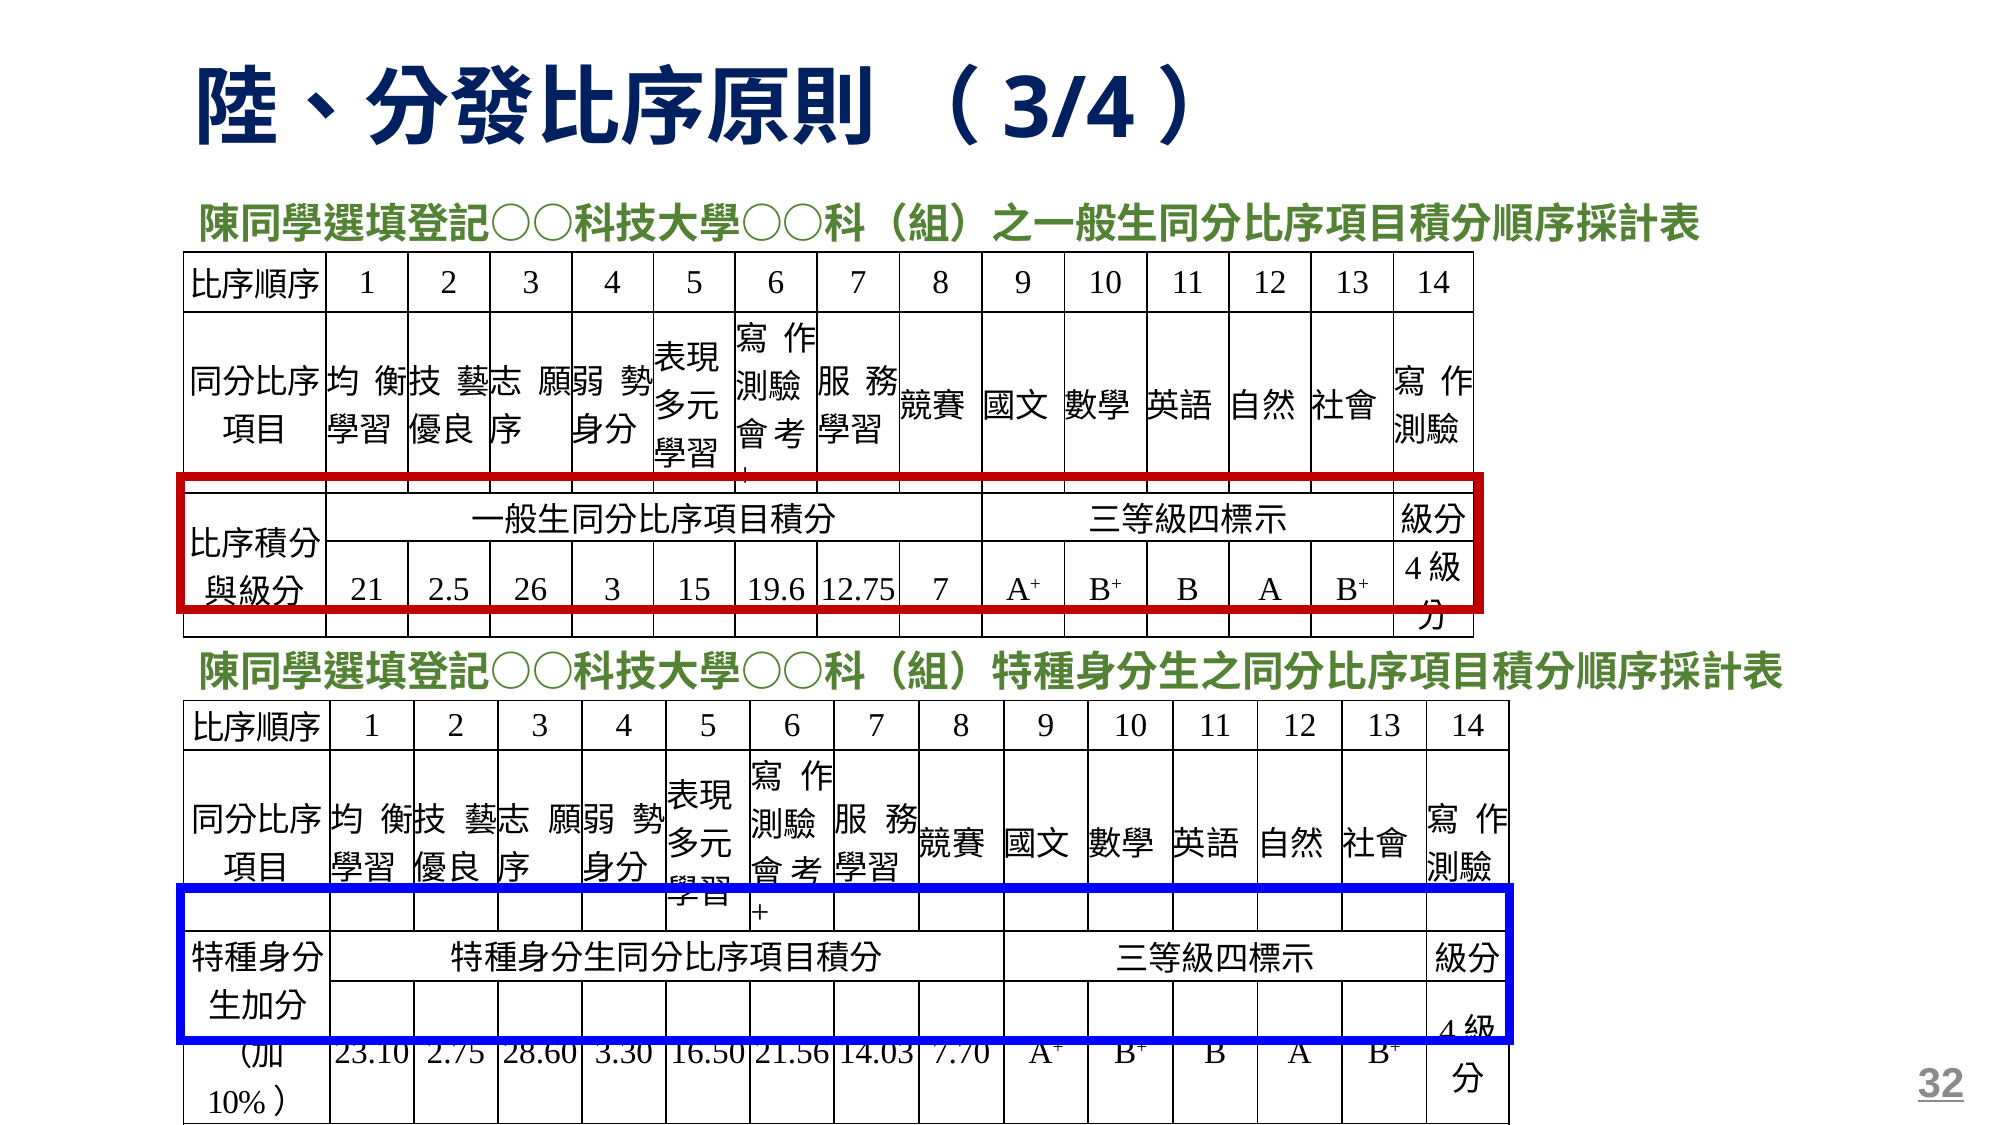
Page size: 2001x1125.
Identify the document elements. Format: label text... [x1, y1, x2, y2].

table_header 4 [573, 253, 653, 311]
table_cell B+ [1089, 1042, 1172, 1123]
table_cell 比序積分 與級分 [184, 610, 325, 636]
table_cell 技藝優良 [409, 313, 489, 475]
table_header 3 [491, 253, 571, 311]
table_cell B [1148, 610, 1228, 636]
table_cell 3 [573, 610, 653, 636]
table_cell 社會 [1343, 751, 1426, 887]
table_header 11 [1174, 701, 1257, 749]
table_header 8 [920, 701, 1003, 749]
table_cell 28.60 [499, 1042, 581, 1123]
table_cell 數學 [1089, 751, 1172, 887]
table_cell 國文 [983, 313, 1064, 475]
slide_number 32 [1529, 1051, 1980, 1111]
text_box [179, 887, 1510, 1042]
table_cell 志願序 [491, 313, 571, 475]
table_cell 自然 [1230, 313, 1310, 475]
table_header 5 [667, 701, 749, 749]
table_cell 同分比序項目 [184, 751, 329, 887]
table_cell 4級分 [1427, 1042, 1508, 1123]
table_cell A [1258, 1042, 1341, 1123]
table_cell 21.56 [751, 1042, 833, 1123]
table_header 13 [1312, 253, 1393, 311]
table_cell 23.10 [331, 1042, 413, 1123]
table_cell 15 [654, 610, 734, 636]
table_cell 寫作測驗 會考+ [751, 751, 833, 887]
table_cell B+ [1312, 610, 1393, 636]
table_cell 同分比序項目 [184, 313, 325, 475]
table_cell 寫作測驗 [1427, 751, 1508, 887]
table_cell 服務學習 [835, 751, 918, 887]
table_cell 表現 多元學習 [667, 751, 749, 887]
table_cell 自然 [1258, 751, 1341, 887]
table_header 13 [1343, 701, 1426, 749]
table_header 比序順序 [184, 253, 325, 311]
table_cell 26 [491, 610, 571, 636]
table_header 10 [1089, 701, 1172, 749]
table_cell 特種身分生加分 （加10%） [184, 1042, 329, 1123]
text_box 陸、分發比序原則 （3/4） [142, 32, 1910, 174]
table_cell 英語 [1174, 751, 1257, 887]
table_cell 寫作測驗 會考+ [736, 313, 816, 475]
table_cell 寫作測驗 [1394, 313, 1473, 475]
table_header 7 [818, 253, 899, 311]
table_header 6 [736, 253, 816, 311]
table_header 6 [751, 701, 833, 749]
table_header 9 [983, 253, 1064, 311]
table_header 3 [499, 701, 581, 749]
table_cell 7.70 [920, 1042, 1003, 1123]
table_cell 19.6 [736, 610, 816, 636]
table_cell 弱勢身分 [573, 313, 653, 475]
table_header 7 [835, 701, 918, 749]
table_cell A [1230, 610, 1310, 636]
table_cell 21 [327, 610, 407, 636]
table_header 12 [1230, 253, 1310, 311]
table_cell 3.30 [583, 1042, 665, 1123]
table_header 比序順序 [184, 701, 329, 749]
table_cell 表現 多元學習 [654, 313, 734, 475]
table_cell A+ [983, 610, 1064, 636]
text_box [179, 475, 1480, 610]
table_header 1 [331, 701, 413, 749]
table_header 9 [1005, 701, 1087, 749]
table_cell 服務學習 [818, 313, 899, 475]
table_cell A+ [1005, 1042, 1087, 1123]
table_header 4 [583, 701, 665, 749]
table_cell 2.75 [415, 1042, 497, 1123]
table_header 10 [1065, 253, 1146, 311]
table_cell 技藝優良 [415, 751, 497, 887]
table_cell 弱勢身分 [583, 751, 665, 887]
table_cell B [1174, 1042, 1257, 1123]
table_header 14 [1427, 701, 1508, 749]
table_cell 社會 [1312, 313, 1393, 475]
table_cell 14.03 [835, 1042, 918, 1123]
text_box 陳同學選填登記○○科技大學○○科（組）之一般生同分比序項目積分順序採計表 [183, 174, 1932, 270]
table_cell 數學 [1065, 313, 1146, 475]
table_cell B+ [1065, 610, 1146, 636]
table_header 11 [1148, 253, 1228, 311]
text_box 陳同學選填登記○○科技大學○○科（組）特種身分生之同分比序項目積分順序採計表 [183, 622, 2000, 717]
table_cell 4級分 [1394, 610, 1473, 636]
table_cell B+ [1343, 1042, 1426, 1123]
table_header 2 [415, 701, 497, 749]
table_header 5 [654, 253, 734, 311]
table_cell 英語 [1148, 313, 1228, 475]
table_header 1 [327, 253, 407, 311]
table_cell 16.50 [667, 1042, 749, 1123]
table_cell 7 [900, 610, 981, 636]
table_cell 競賽 [920, 751, 1003, 887]
table_cell 12.75 [818, 610, 899, 636]
table_cell 2.5 [409, 610, 489, 636]
table_header 14 [1394, 253, 1473, 311]
table_cell 國文 [1005, 751, 1087, 887]
table_cell 均衡學習 [327, 313, 407, 475]
table_cell 志願序 [499, 751, 581, 887]
table_cell 均衡學習 [331, 751, 413, 887]
table_header 12 [1258, 701, 1341, 749]
table_header 8 [900, 253, 981, 311]
table_header 2 [409, 253, 489, 311]
table_cell 競賽 [900, 313, 981, 475]
